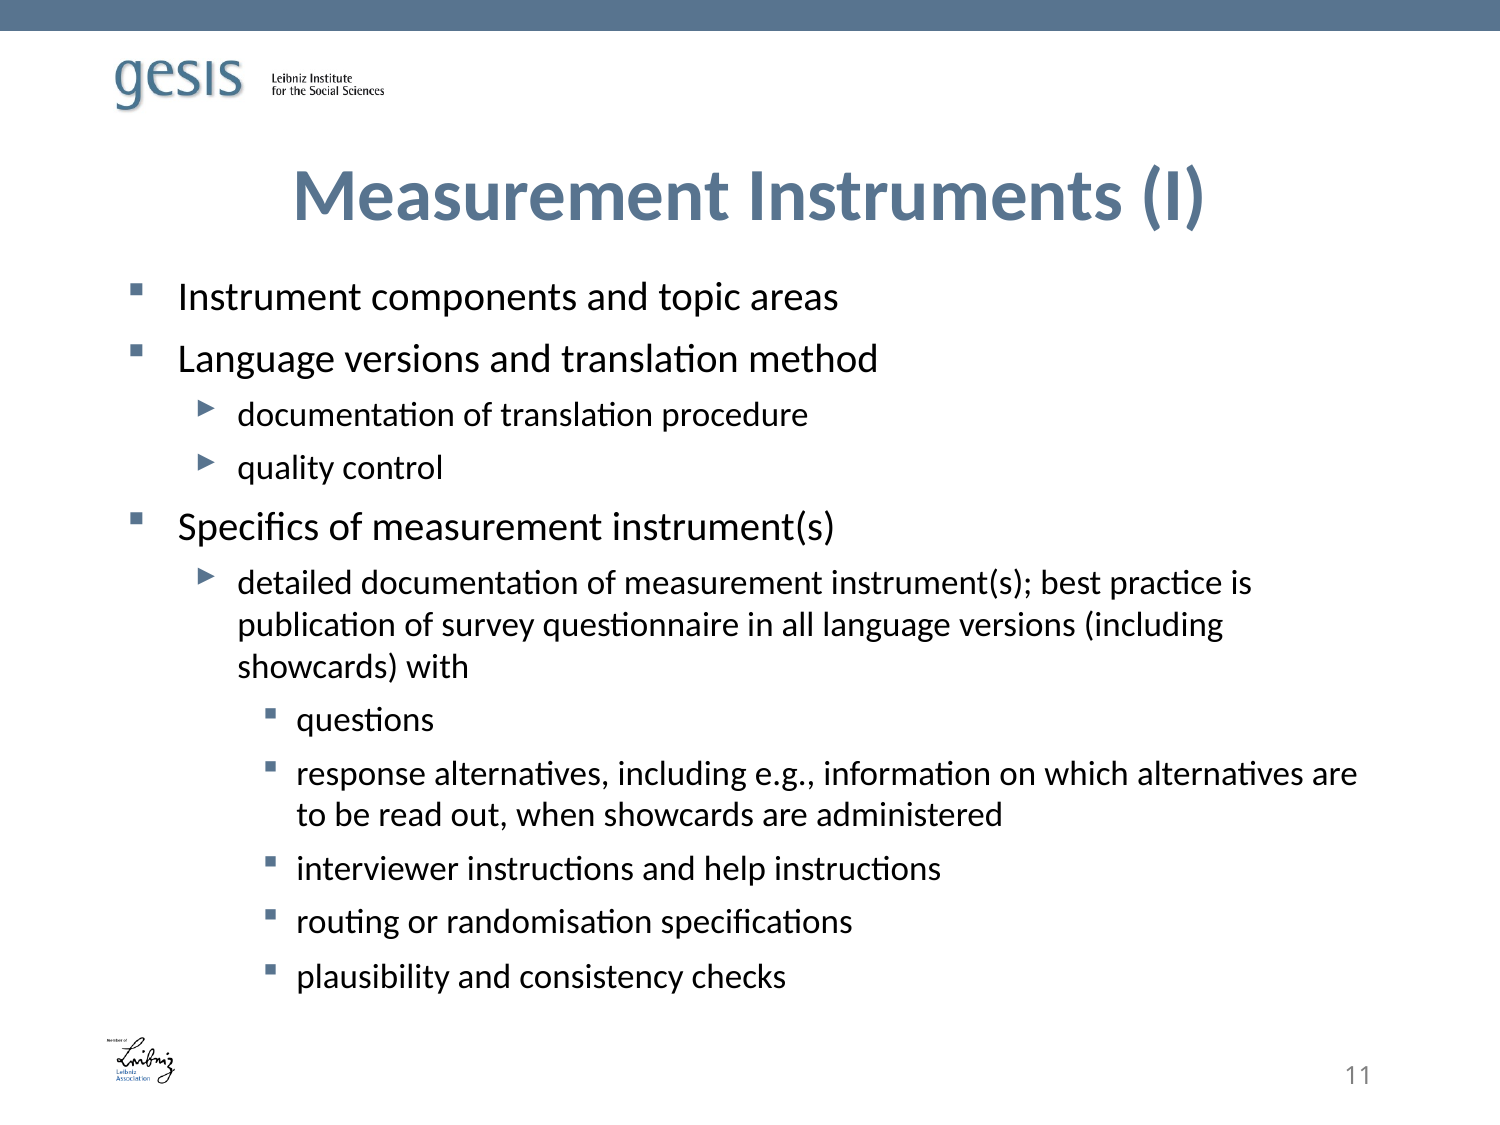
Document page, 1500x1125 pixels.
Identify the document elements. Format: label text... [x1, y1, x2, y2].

picture [113, 58, 384, 115]
slide_number 11 [1068, 1046, 1388, 1107]
title Measurement Instruments (I) [112, 148, 1388, 233]
picture [102, 1033, 179, 1087]
list Instrument components and topic areas Language versions and translation method documentation of translation procedure quality control Specifics of measurement instrument(s) detailed documentation of measurement instrument(s); best practice is publication of survey questionnaire in all language versions (including showcards) with questions response alternatives, including e.g., information on which alternatives are to be read out, when showcards are administered interviewer instructions and help instructions routing or randomisation specifications plausibility and consistency checks [112, 262, 1388, 1005]
